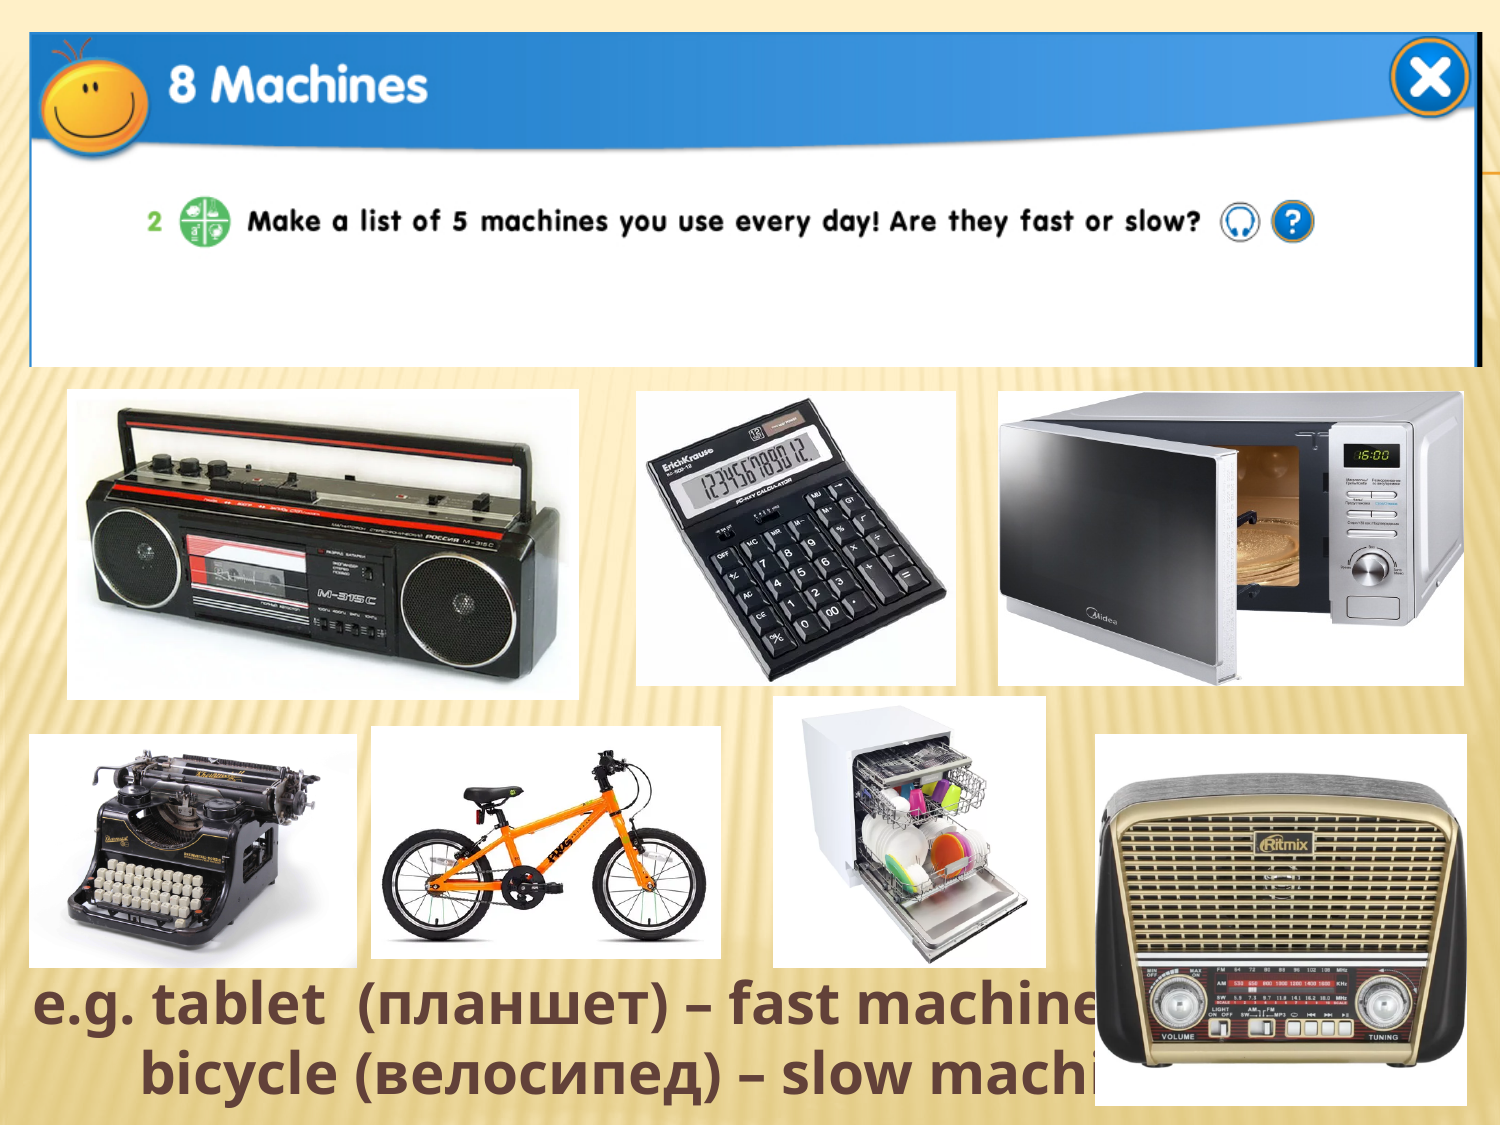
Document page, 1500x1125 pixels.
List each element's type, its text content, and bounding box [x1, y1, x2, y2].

picture [635, 391, 956, 686]
picture [67, 389, 580, 700]
picture [371, 726, 721, 959]
picture [773, 695, 1046, 969]
picture [1095, 734, 1467, 1107]
text_box e.g. tablet (планшет) – fast machine bicycle (велосипед) – slow machine [17, 958, 1087, 1114]
picture [29, 734, 357, 969]
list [29, 30, 1483, 367]
picture [997, 391, 1464, 686]
